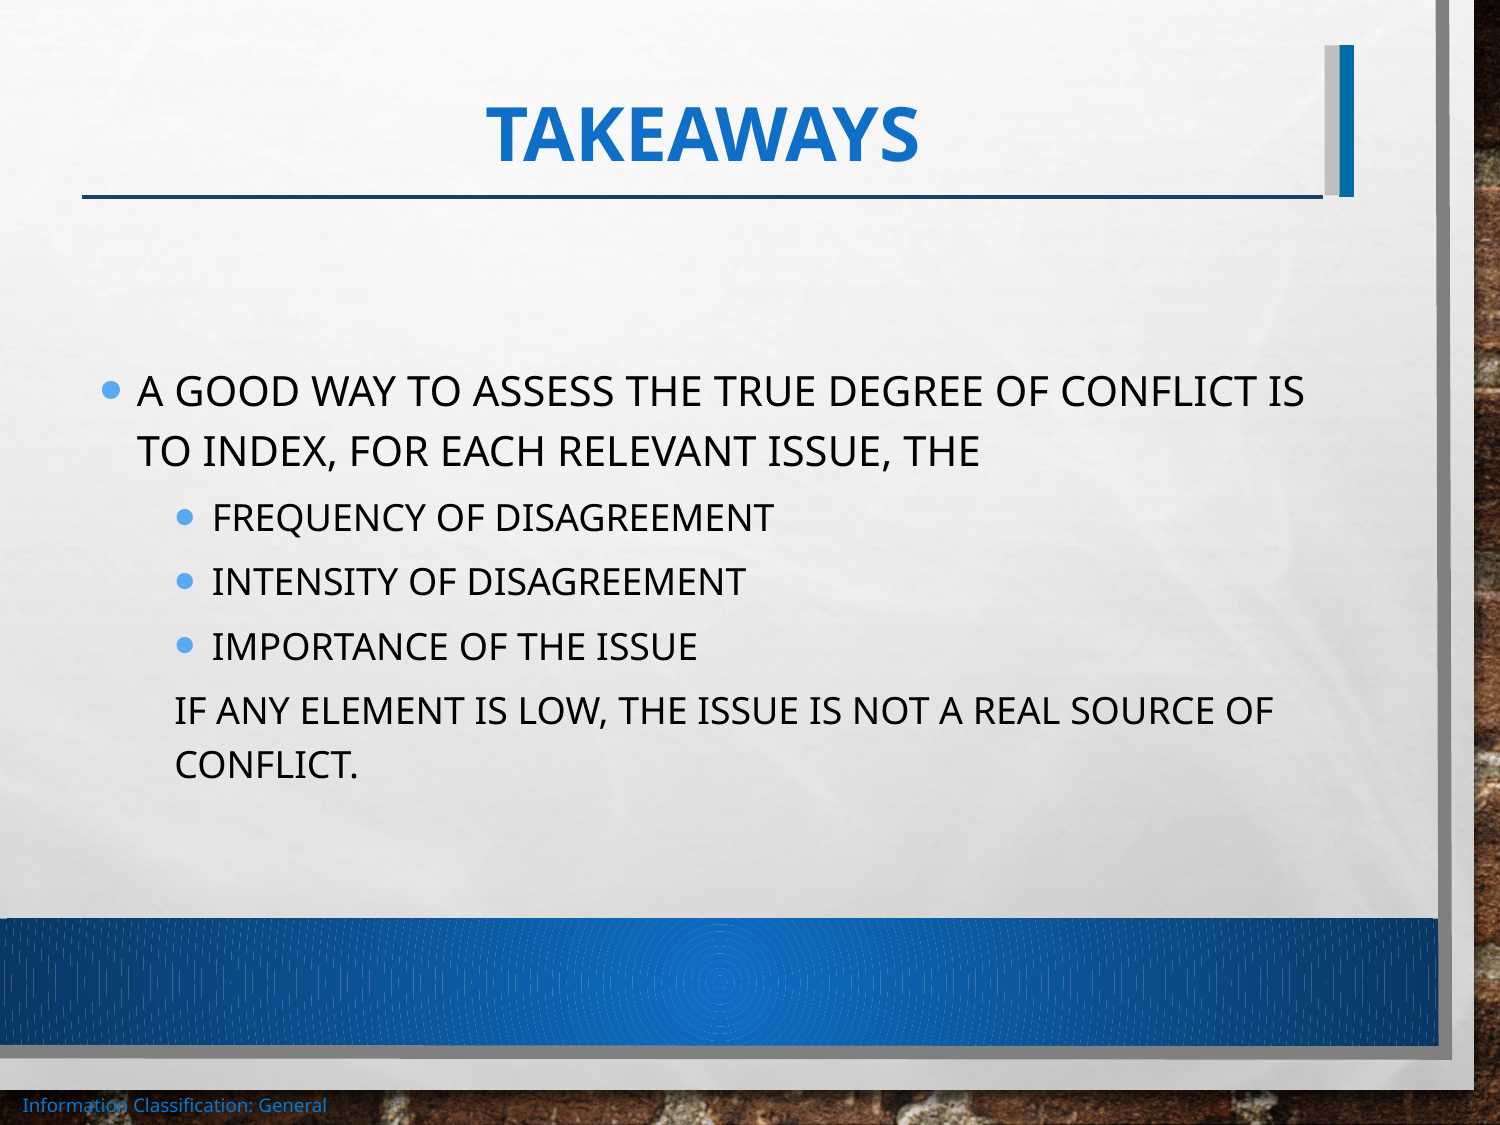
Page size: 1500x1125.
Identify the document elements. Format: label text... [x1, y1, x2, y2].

list A good way to assess the true degree of conflict is to index, for each relevant issue, the Frequency of disagreement Intensity of disagreement Importance of the issue If any element is low, the issue is not a real source of conflict. [84, 258, 1364, 882]
picture [0, 0, 1500, 1125]
title Takeaways [63, 42, 1343, 232]
